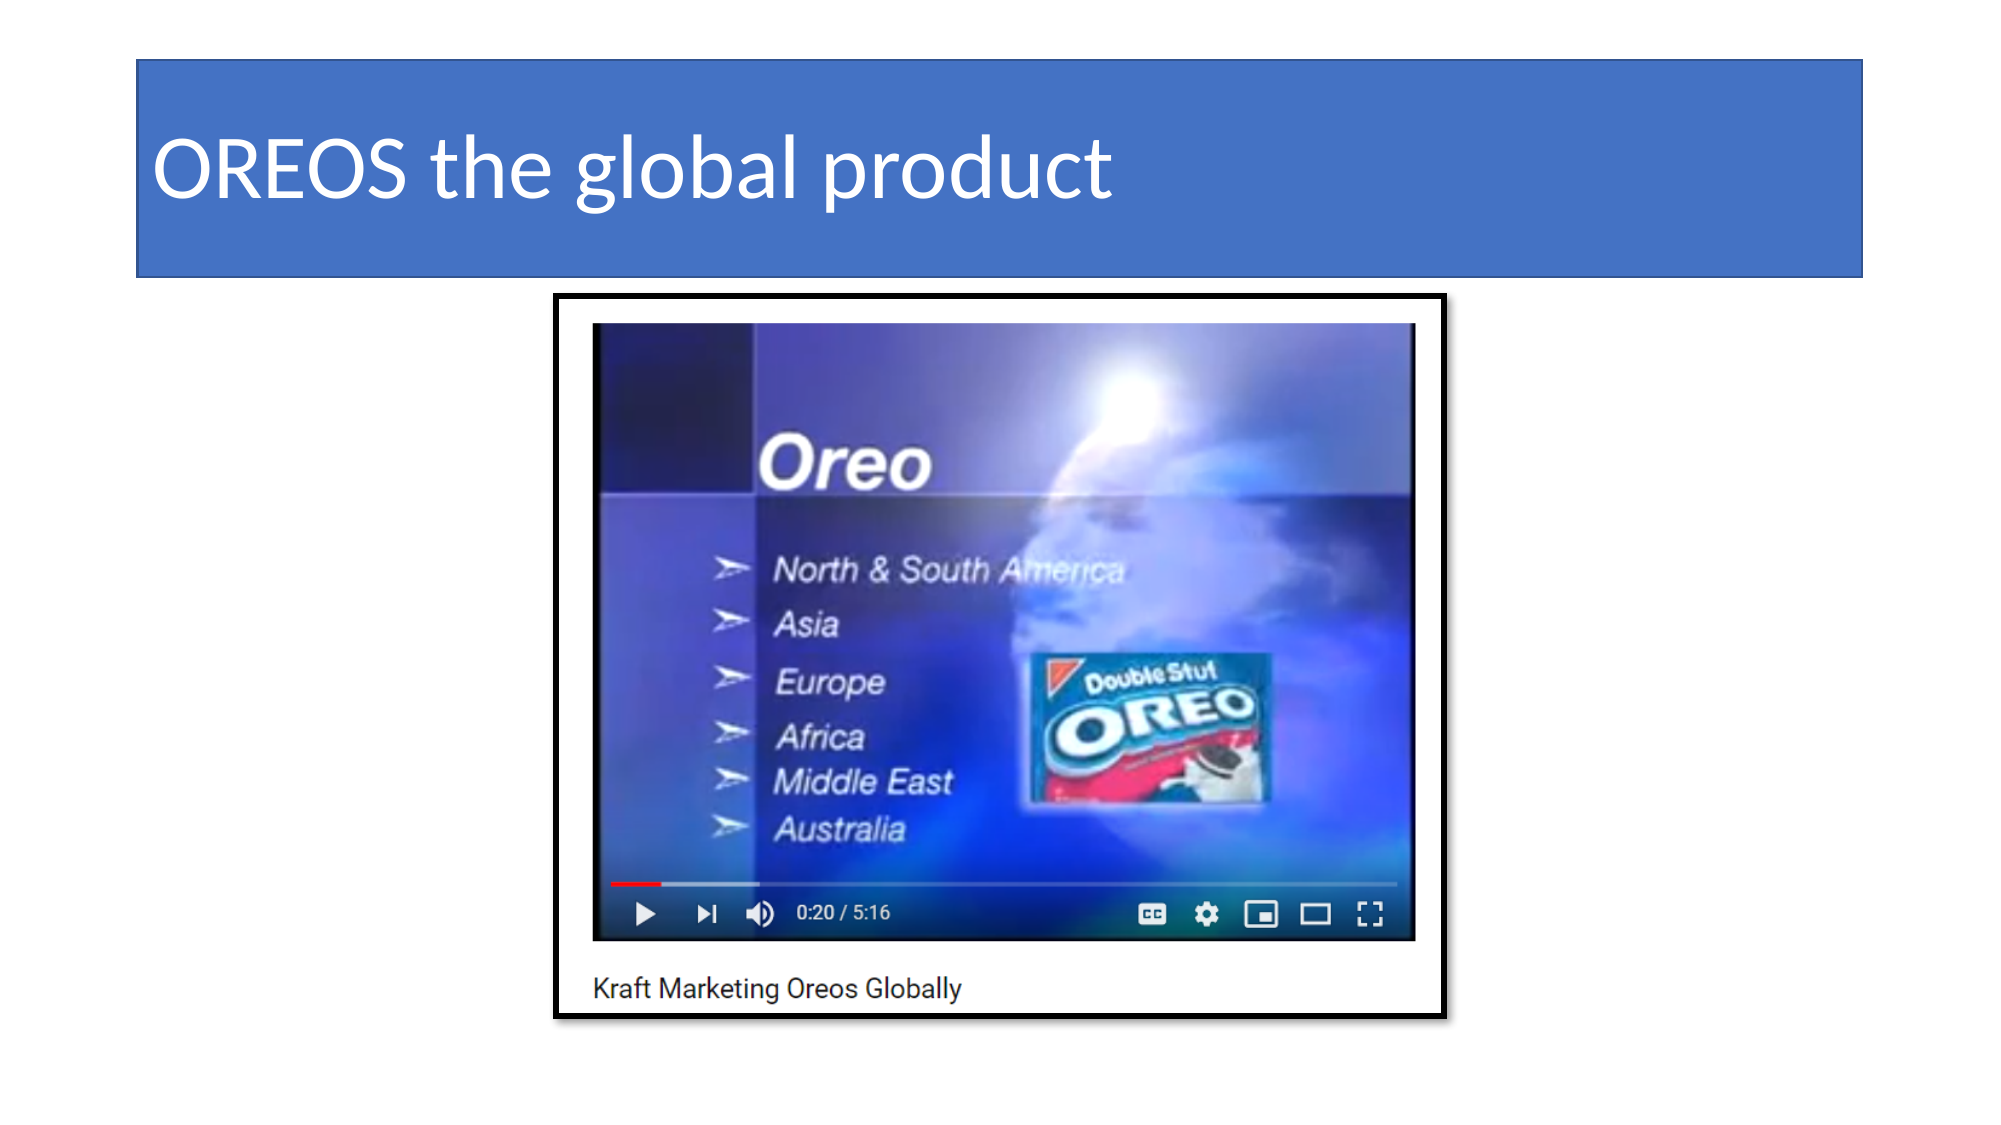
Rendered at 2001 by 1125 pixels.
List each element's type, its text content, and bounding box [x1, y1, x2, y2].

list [558, 299, 1441, 1014]
title OREOS the global product [136, 59, 1863, 278]
